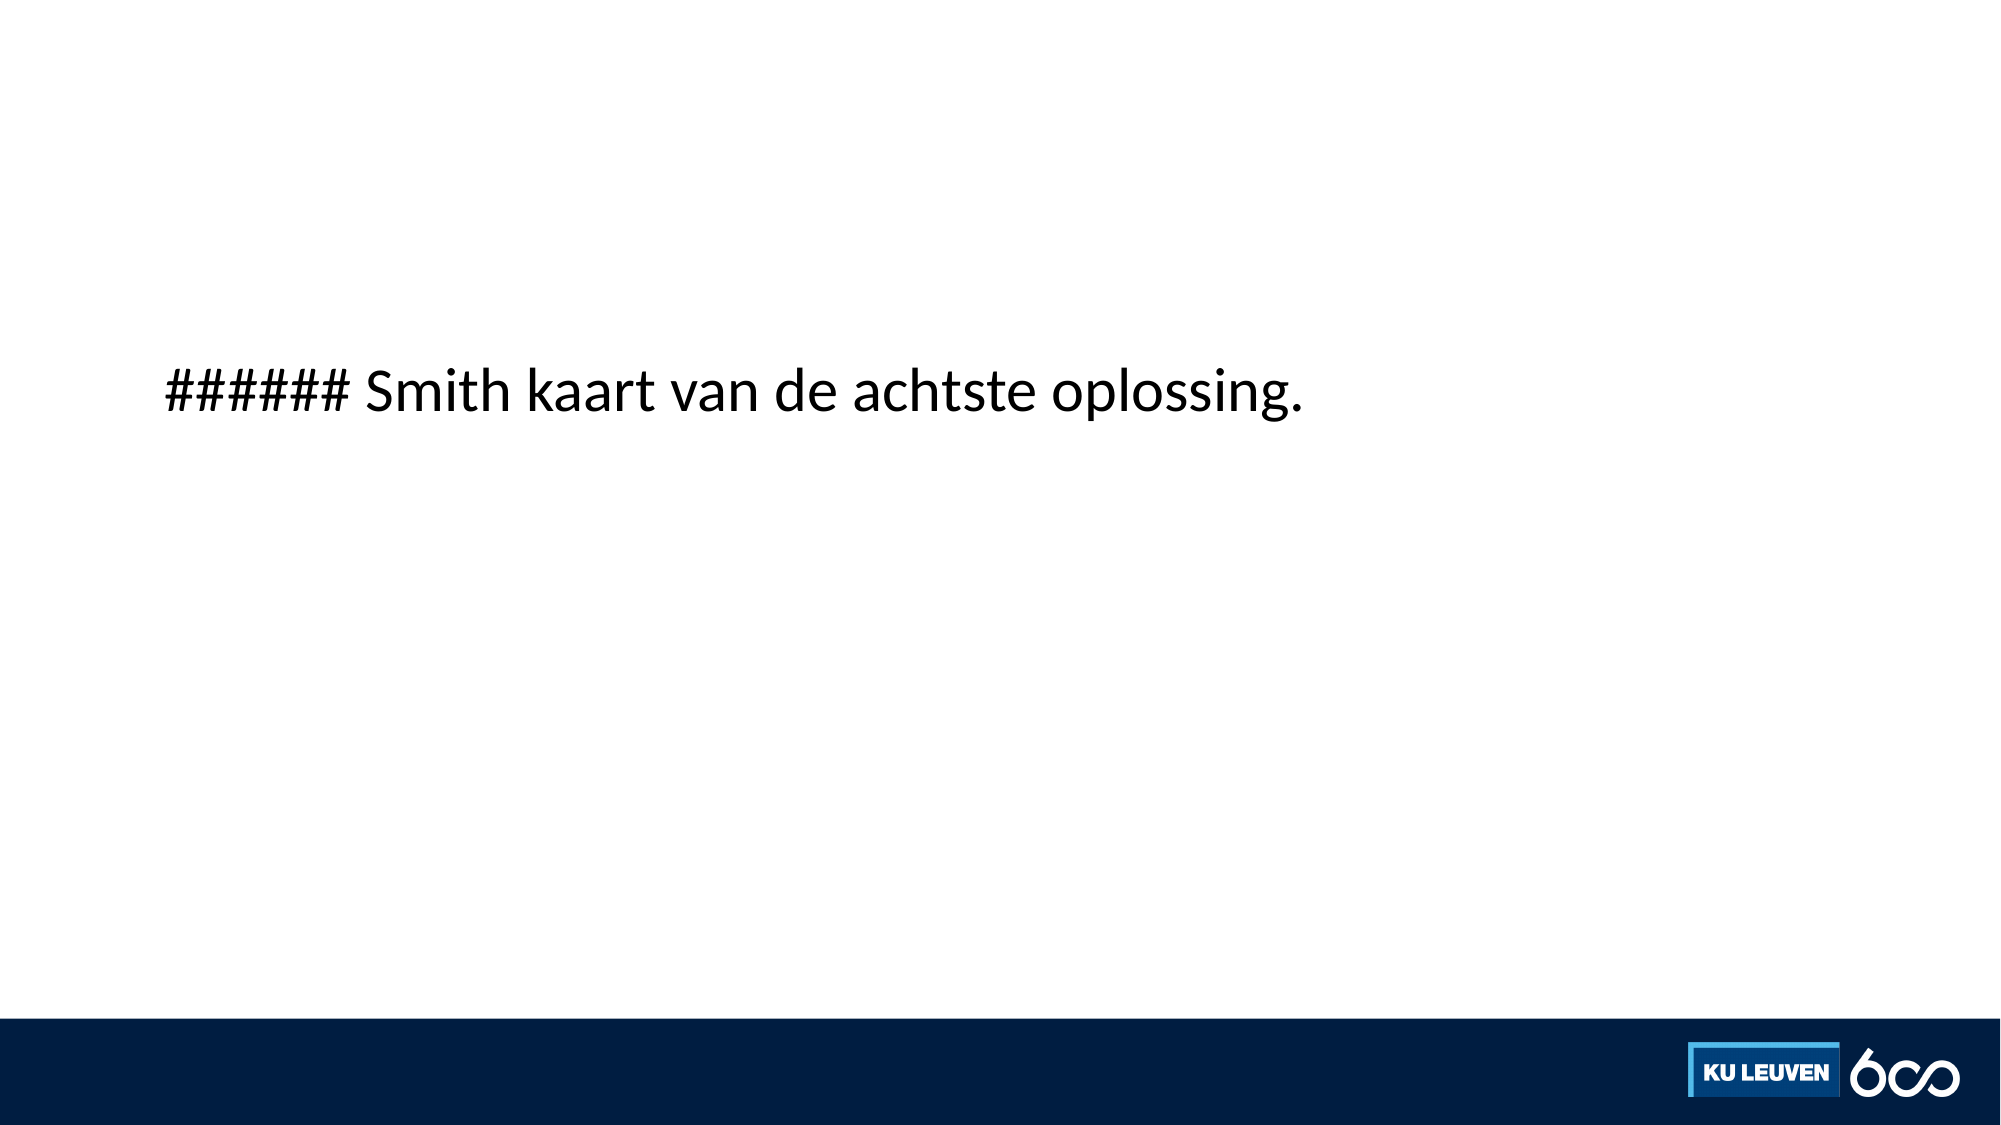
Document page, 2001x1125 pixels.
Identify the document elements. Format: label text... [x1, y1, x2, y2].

text_box ###### Smith kaart van de achtste oplossing. [149, 341, 1650, 642]
picture [1688, 1042, 1960, 1097]
